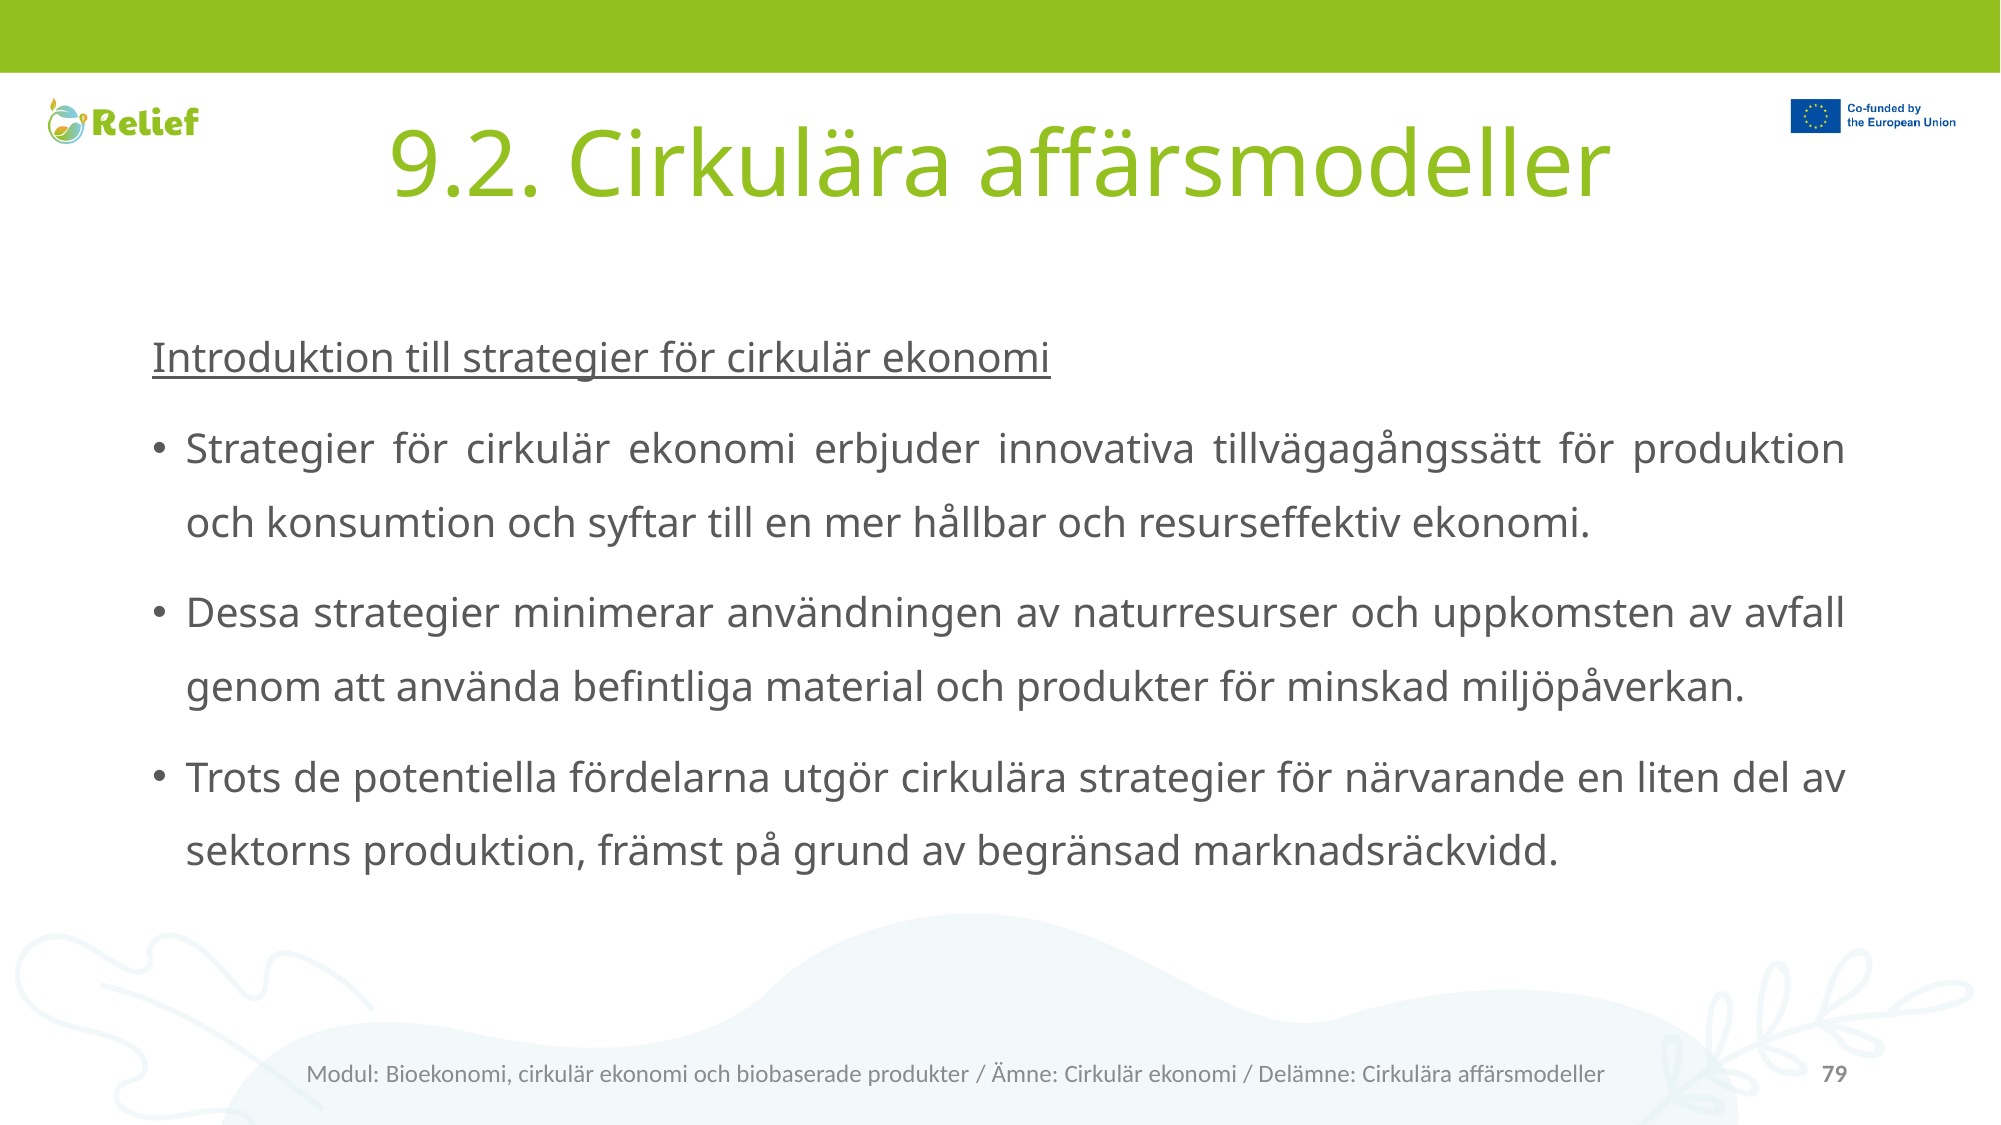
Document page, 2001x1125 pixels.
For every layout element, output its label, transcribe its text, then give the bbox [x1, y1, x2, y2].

slide_number 79 [1787, 1042, 1863, 1103]
footer Modul: Bioekonomi, cirkulär ekonomi och biobaserade produkter / Ämne: Cirkulär ekonomi / Delämne: Cirkulära affärsmodeller [137, 1023, 1775, 1122]
title 9.2. Cirkulära affärsmodeller [373, 84, 2000, 250]
list Introduktion till strategier för cirkulär ekonomi Strategier för cirkulär ekonomi erbjuder innovativa tillvägagångssätt för produktion och konsumtion och syftar till en mer hållbar och resurseffektiv ekonomi. Dessa strategier minimerar användningen av naturresurser och uppkomsten av avfall genom att använda befintliga material och produkter för minskad miljöpåverkan. Trots de potentiella fördelarna utgör cirkulära strategier för närvarande en liten del av sektorns produktion, främst på grund av begränsad marknadsräckvidd. [137, 299, 1863, 1014]
picture [0, 0, 2001, 1125]
